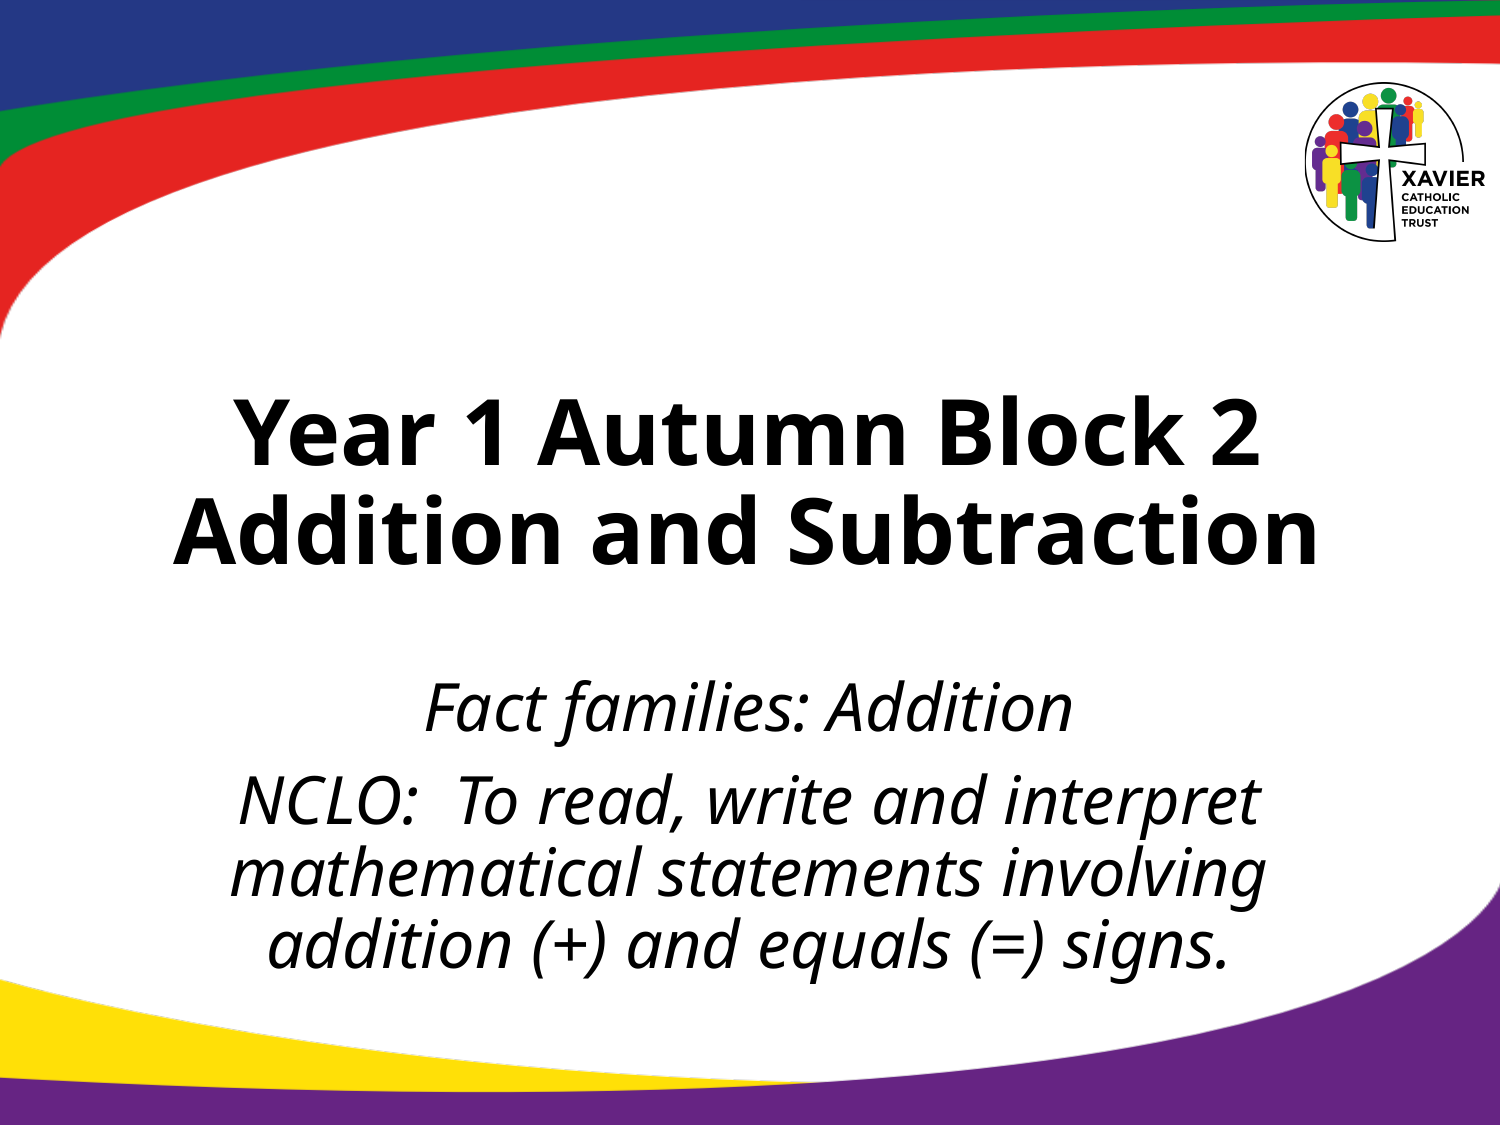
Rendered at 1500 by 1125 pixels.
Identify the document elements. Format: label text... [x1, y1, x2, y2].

title Year 1 Autumn Block 2 Addition and Subtraction [81, 376, 1415, 594]
list Fact families: Addition NCLO: To read, write and interpret mathematical statements involving addition (+) and equals (=) signs. [103, 666, 1397, 1014]
